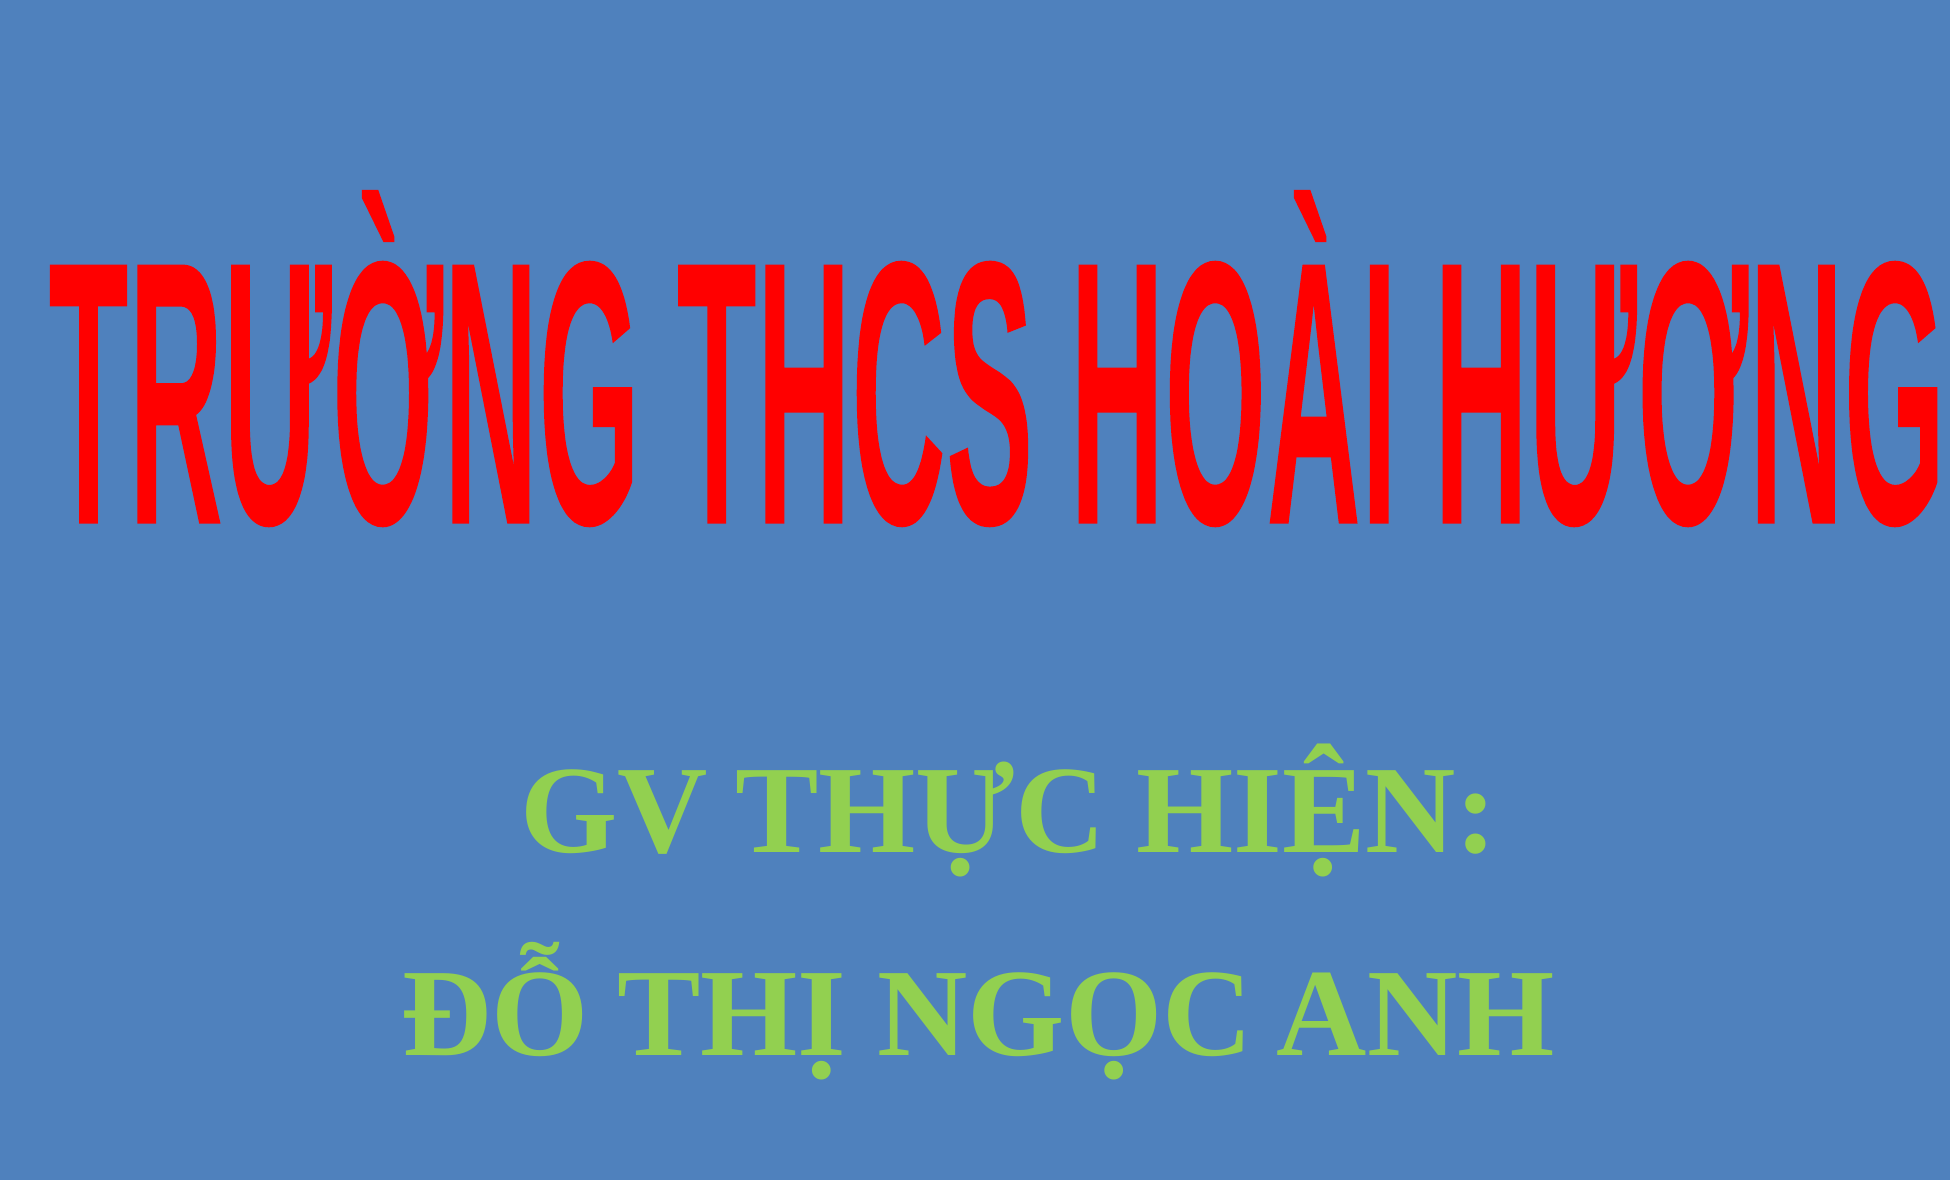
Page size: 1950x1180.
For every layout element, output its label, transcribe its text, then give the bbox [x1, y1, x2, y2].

title GV THỰC HIỆN: ĐỖ THỊ NGỌC ANH [362, 789, 1625, 965]
